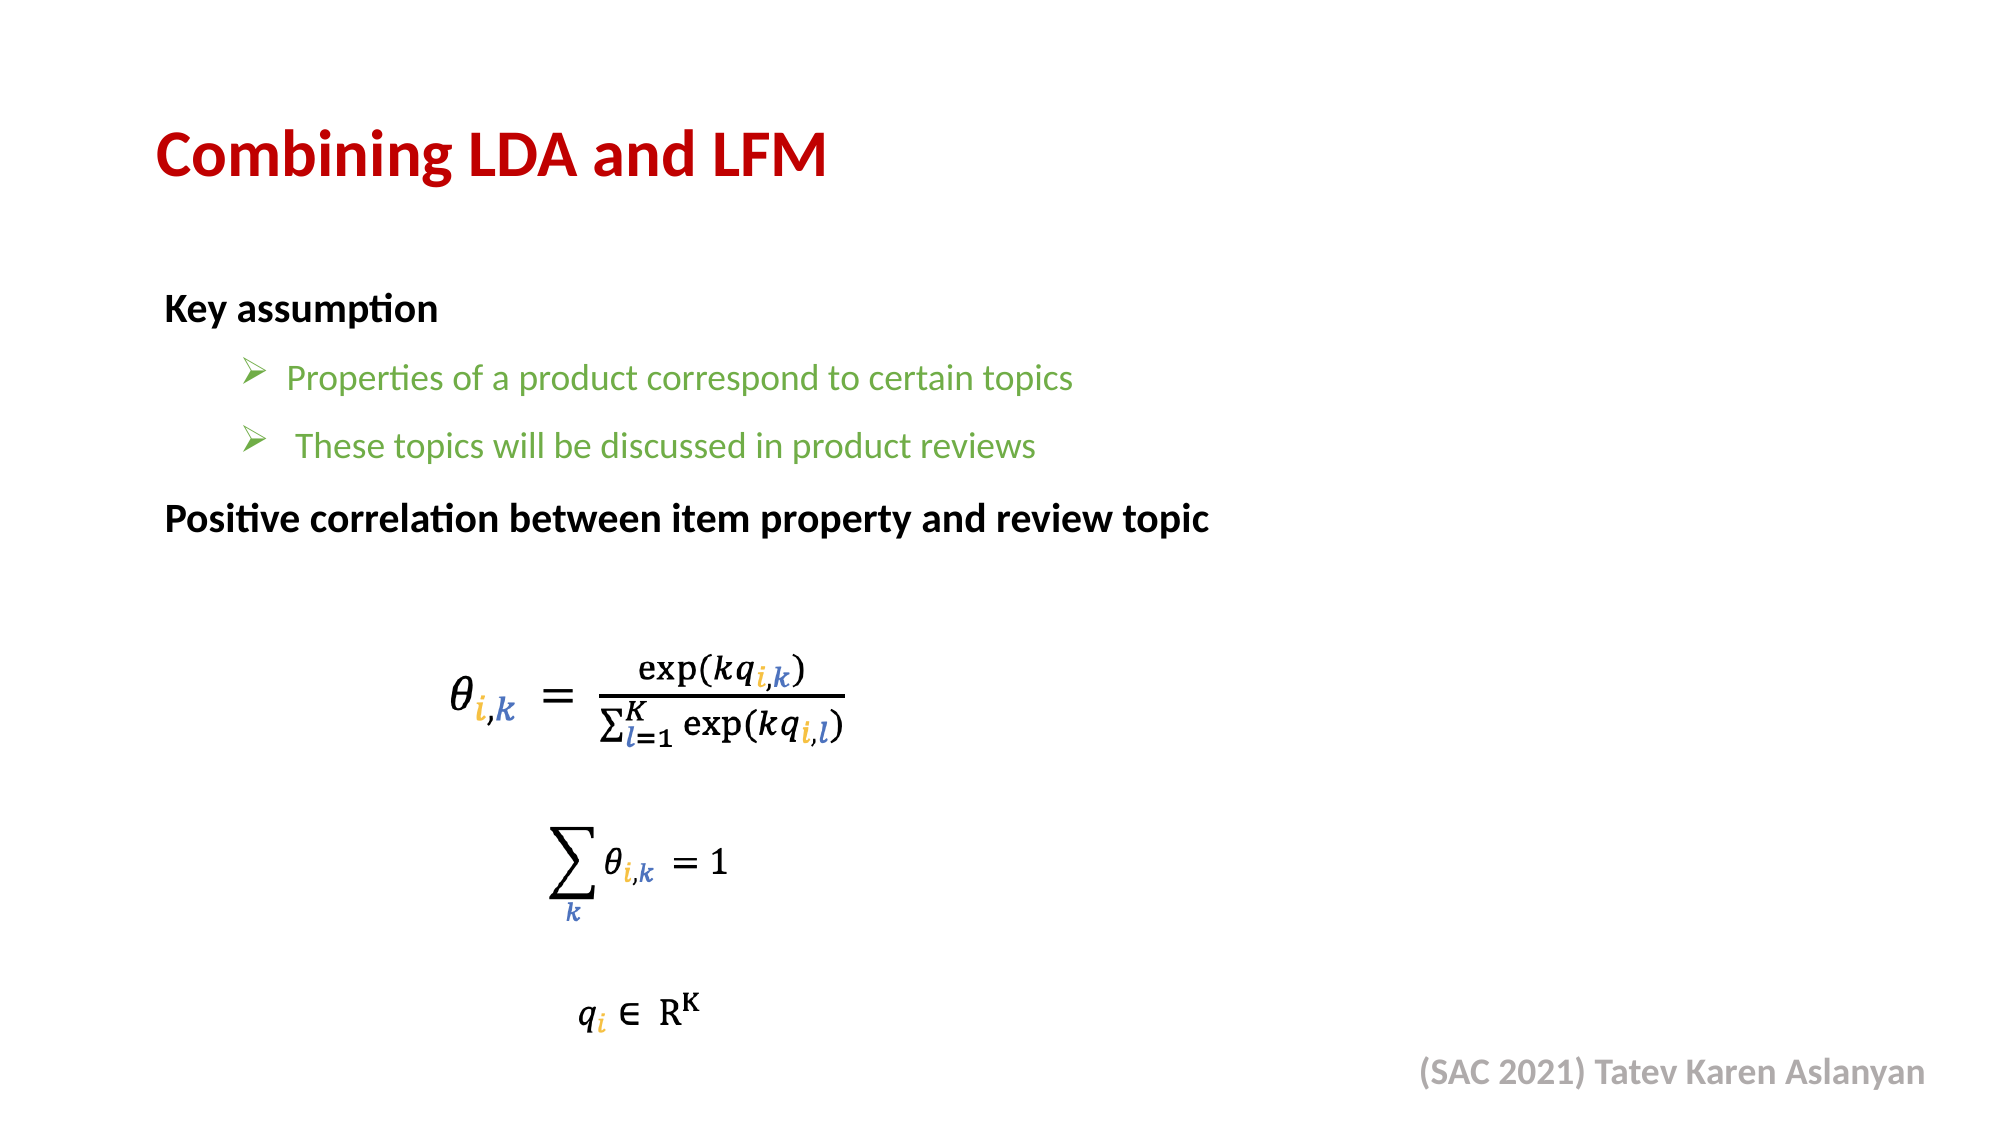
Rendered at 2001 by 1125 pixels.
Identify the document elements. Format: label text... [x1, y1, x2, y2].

picture [385, 518, 900, 1125]
text_box Key assumption Properties of a product correspond to certain topics These topics will be discussed in product reviews Positive correlation between item property and review topic [150, 273, 1386, 624]
text_box (SAC 2021) Tatev Karen Aslanyan [1369, 1039, 1976, 1099]
text_box Combining LDA and LFM [141, 102, 1579, 198]
